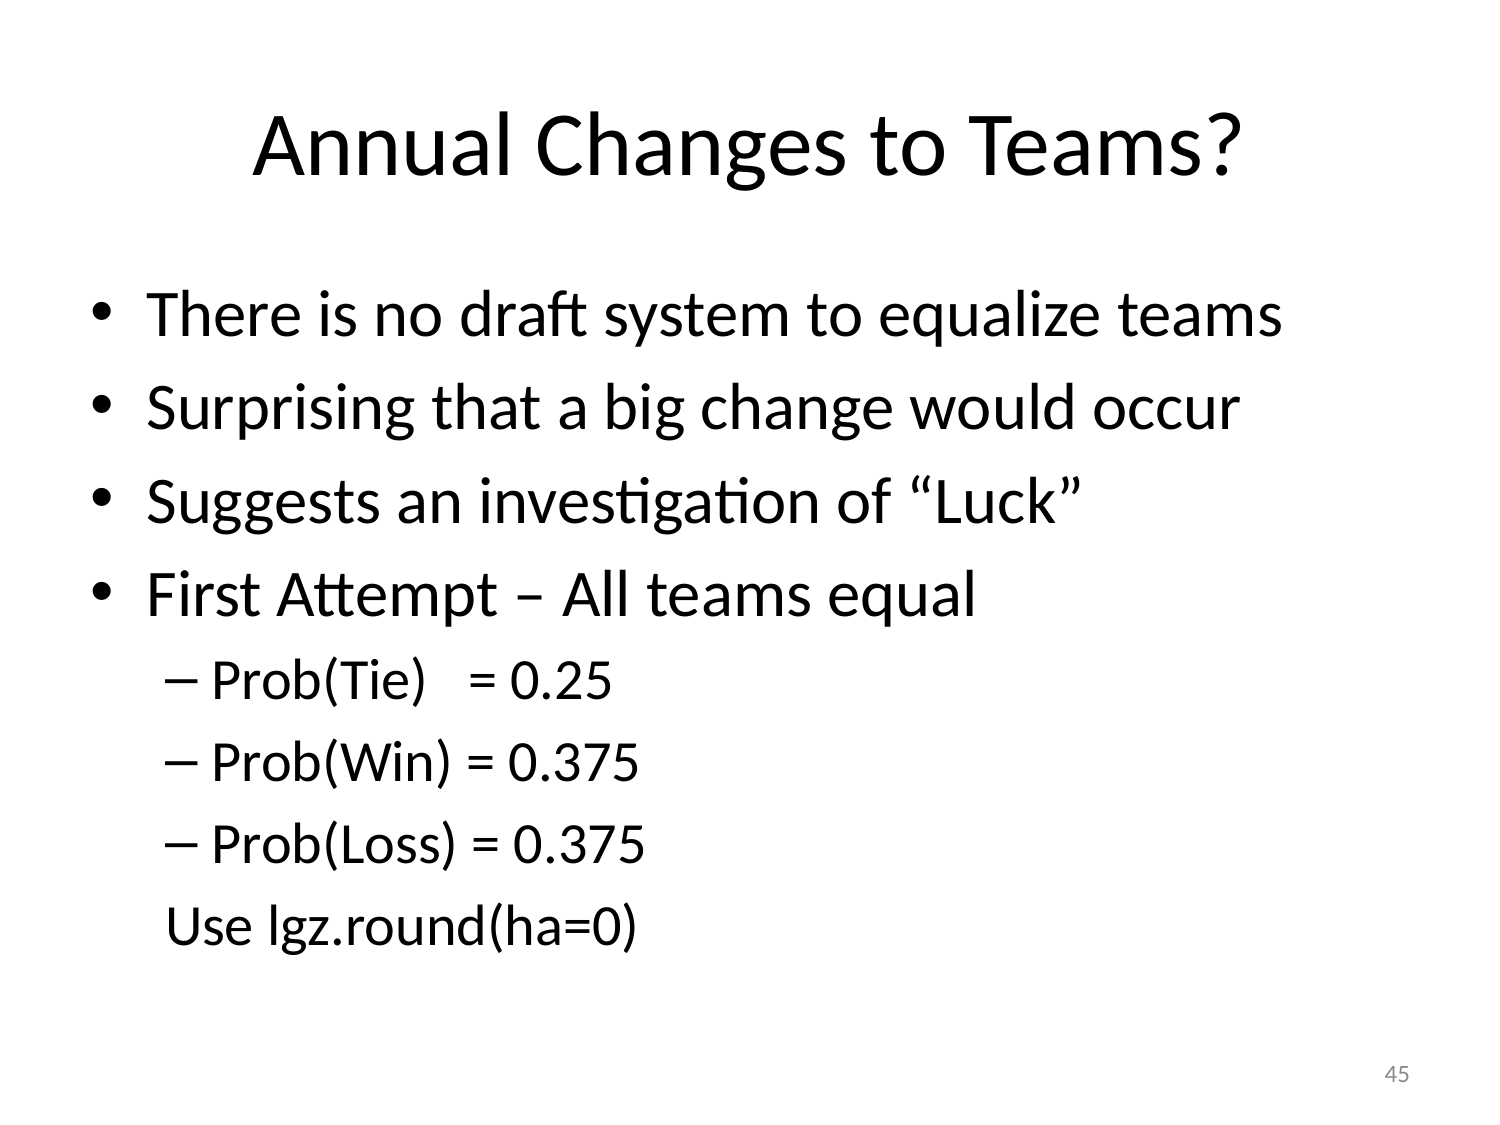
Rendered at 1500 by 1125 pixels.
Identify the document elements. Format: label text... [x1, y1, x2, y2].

slide_number 45 [1074, 1042, 1425, 1103]
title Annual Changes to Teams? [75, 45, 1425, 233]
list There is no draft system to equalize teams Surprising that a big change would occur Suggests an investigation of “Luck” First Attempt – All teams equal Prob(Tie) = 0.25 Prob(Win) = 0.375 Prob(Loss) = 0.375 Use lgz.round(ha=0) [75, 262, 1425, 1005]
